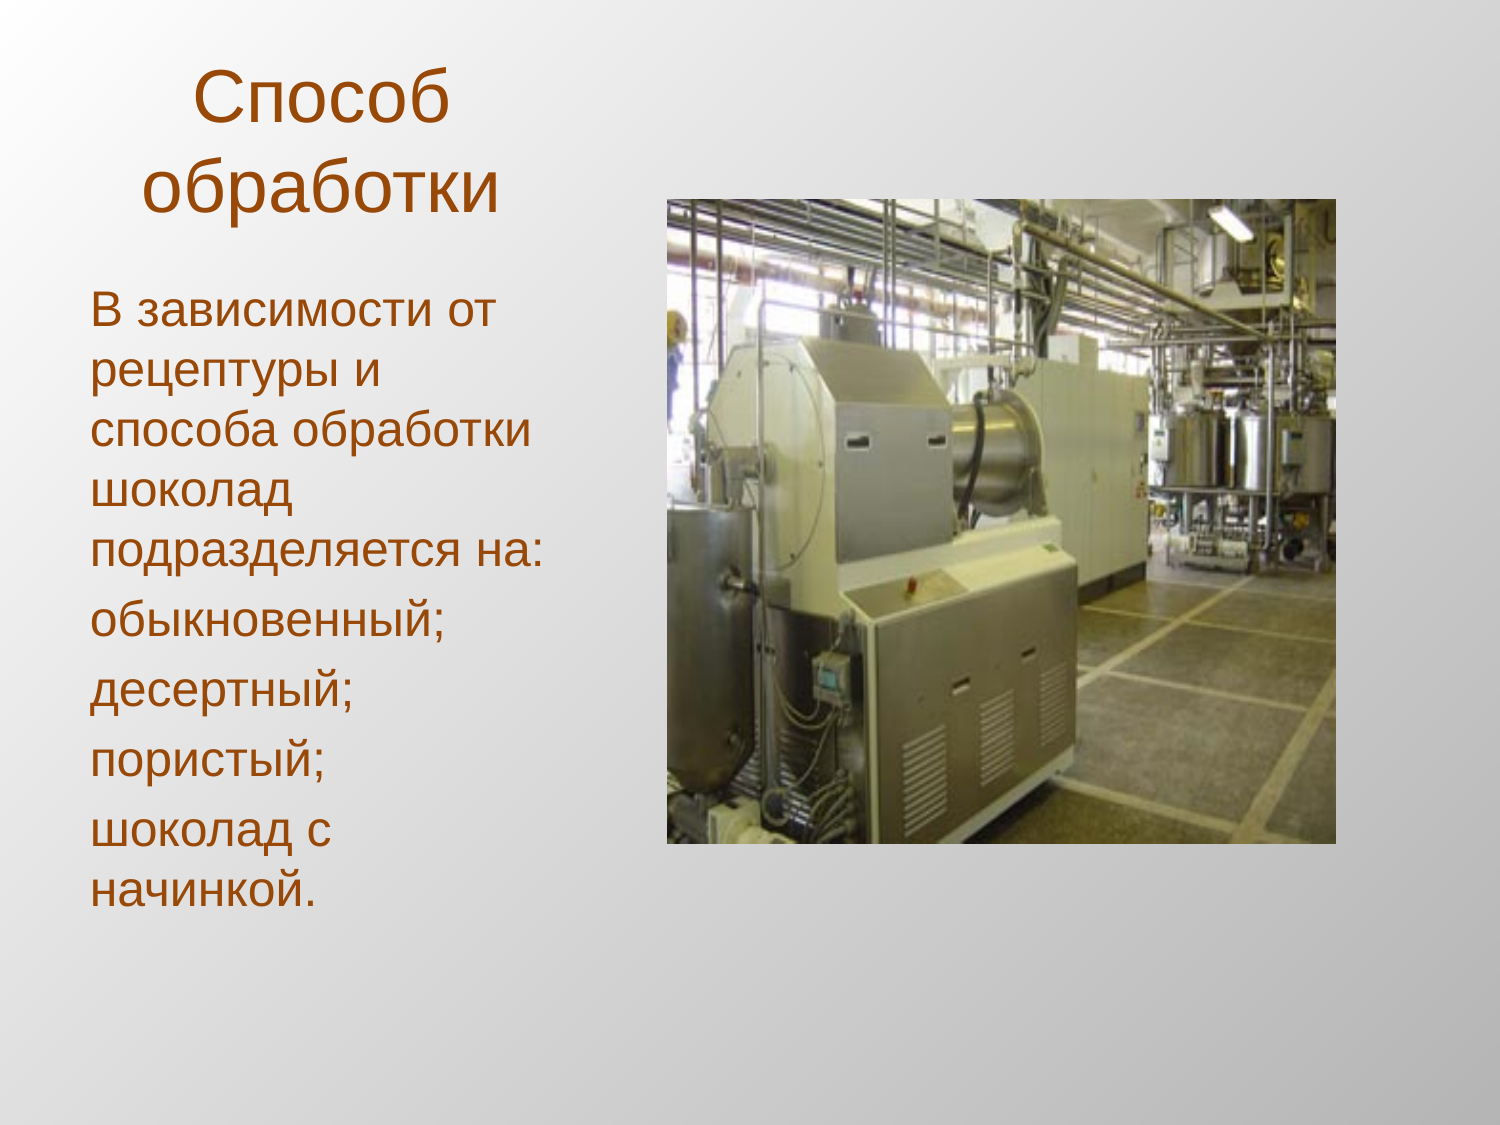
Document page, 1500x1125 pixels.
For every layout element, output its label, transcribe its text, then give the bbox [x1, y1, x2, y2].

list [667, 198, 1337, 844]
list В зависимости от рецептуры и способа обработки шоколад подразделяется на: обыкновенный; десертный; пористый; шоколад с начинкой. [75, 269, 569, 1005]
title Способ обработки [75, 44, 569, 236]
